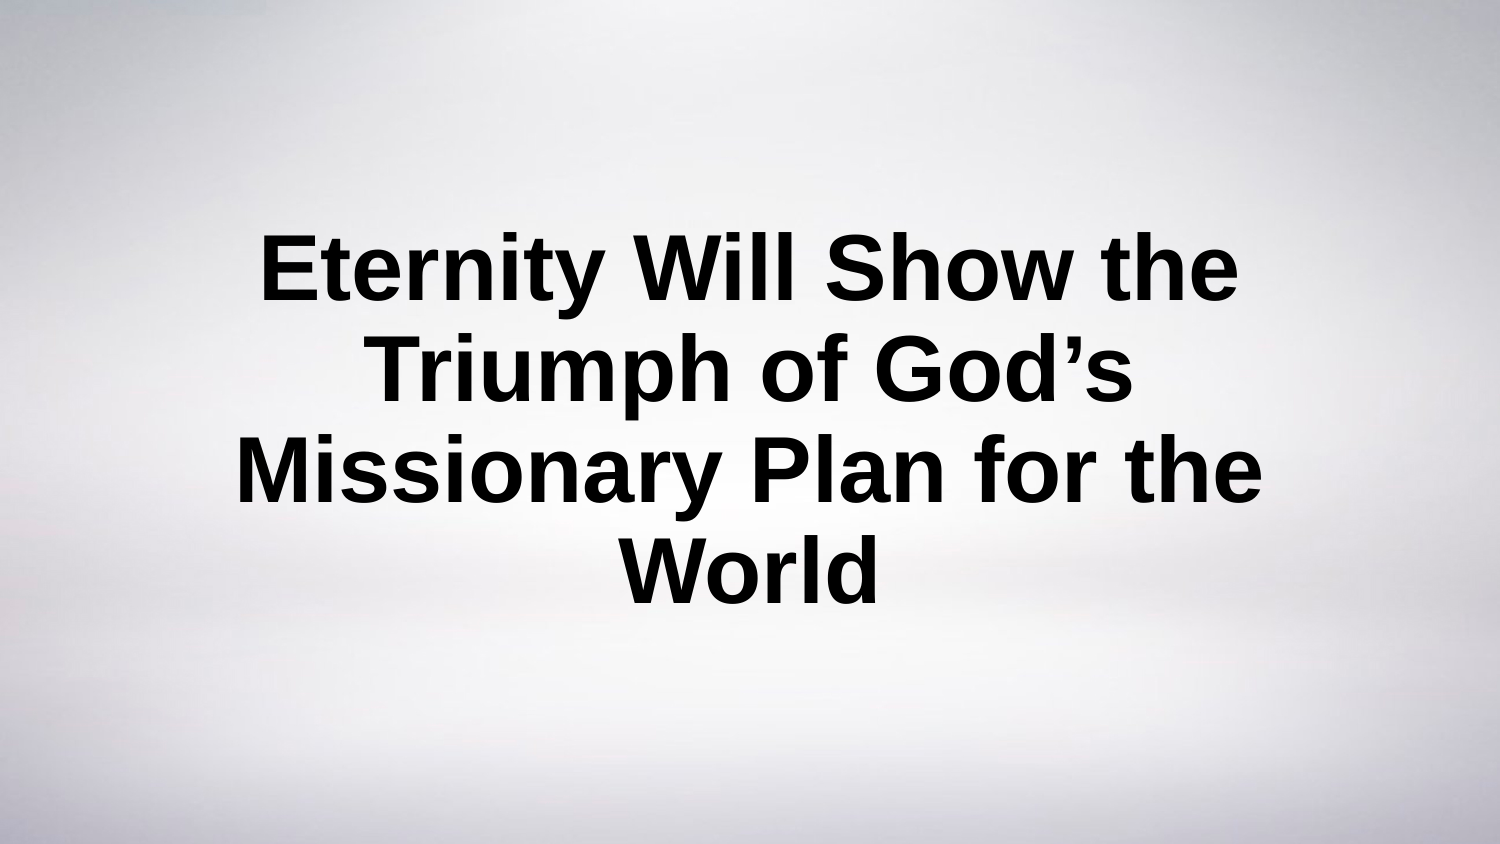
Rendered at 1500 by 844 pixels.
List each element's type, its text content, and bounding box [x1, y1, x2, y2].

title Eternity Will Show the Triumph of God’s Missionary Plan for the World [162, 334, 1338, 510]
picture [0, 0, 1500, 844]
